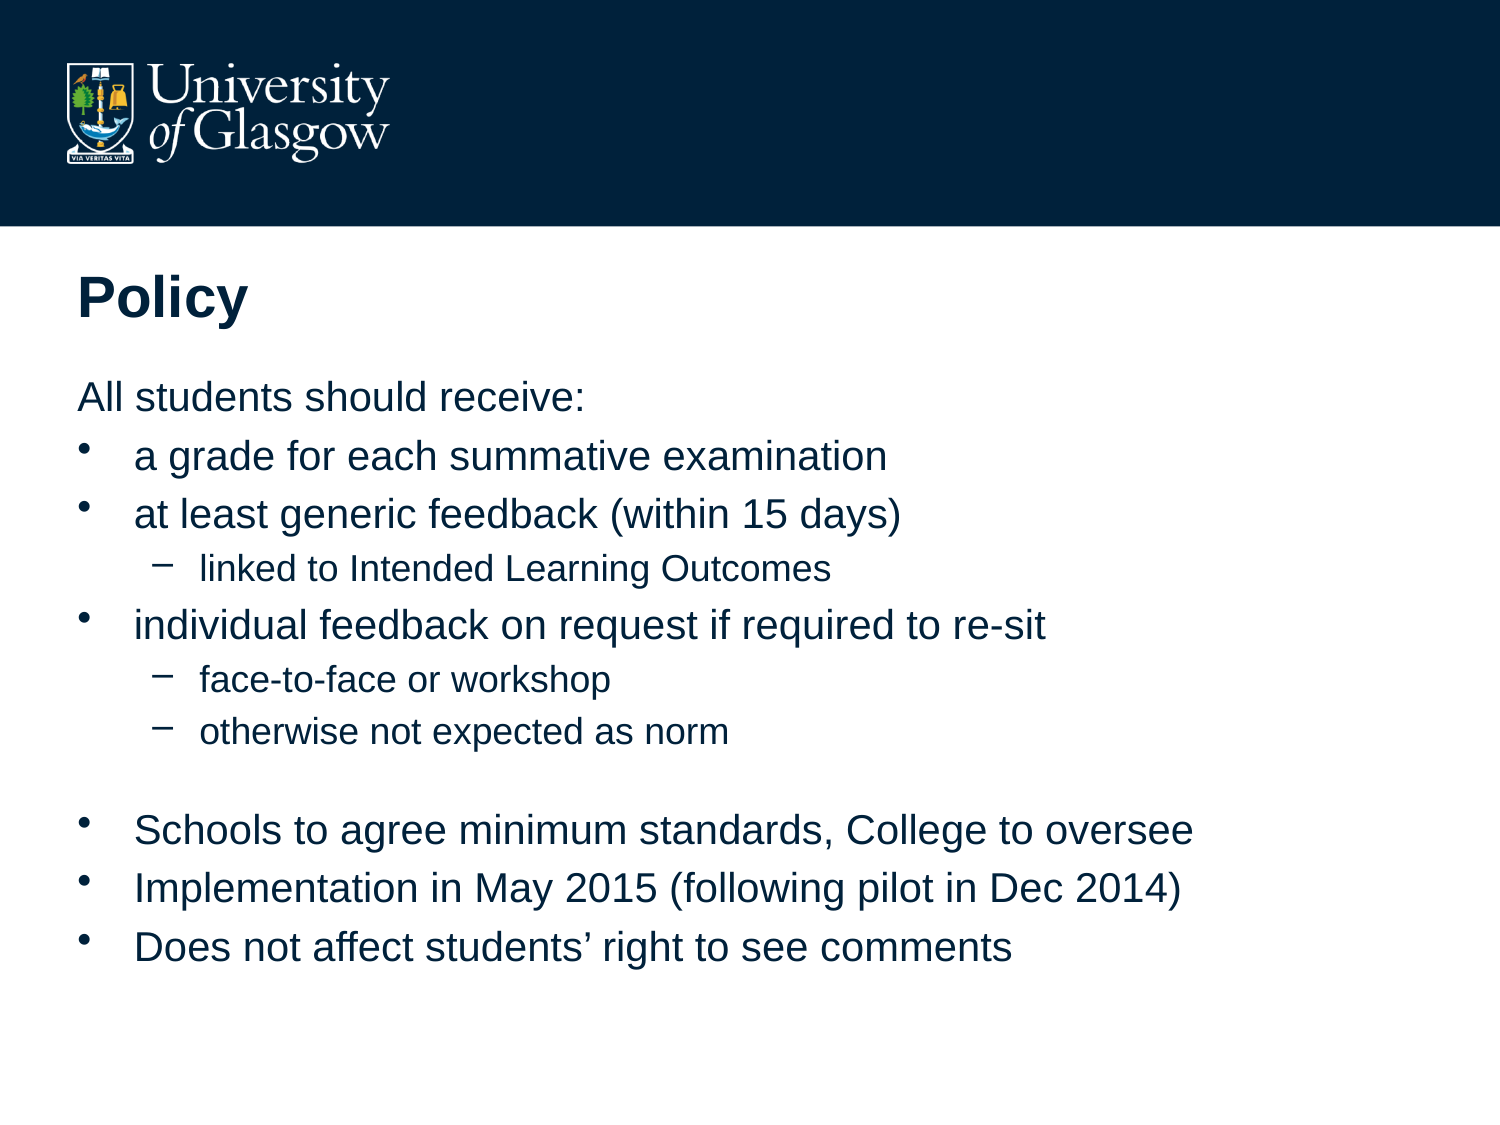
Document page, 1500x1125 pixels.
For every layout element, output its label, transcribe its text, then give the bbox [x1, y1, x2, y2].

title Policy [62, 237, 1438, 350]
picture [67, 61, 391, 164]
list All students should receive: a grade for each summative examination at least generic feedback (within 15 days) linked to Intended Learning Outcomes individual feedback on request if required to re-sit face-to-face or workshop otherwise not expected as norm Schools to agree minimum standards, College to oversee Implementation in May 2015 (following pilot in Dec 2014) Does not affect students’ right to see comments [62, 362, 1438, 1106]
